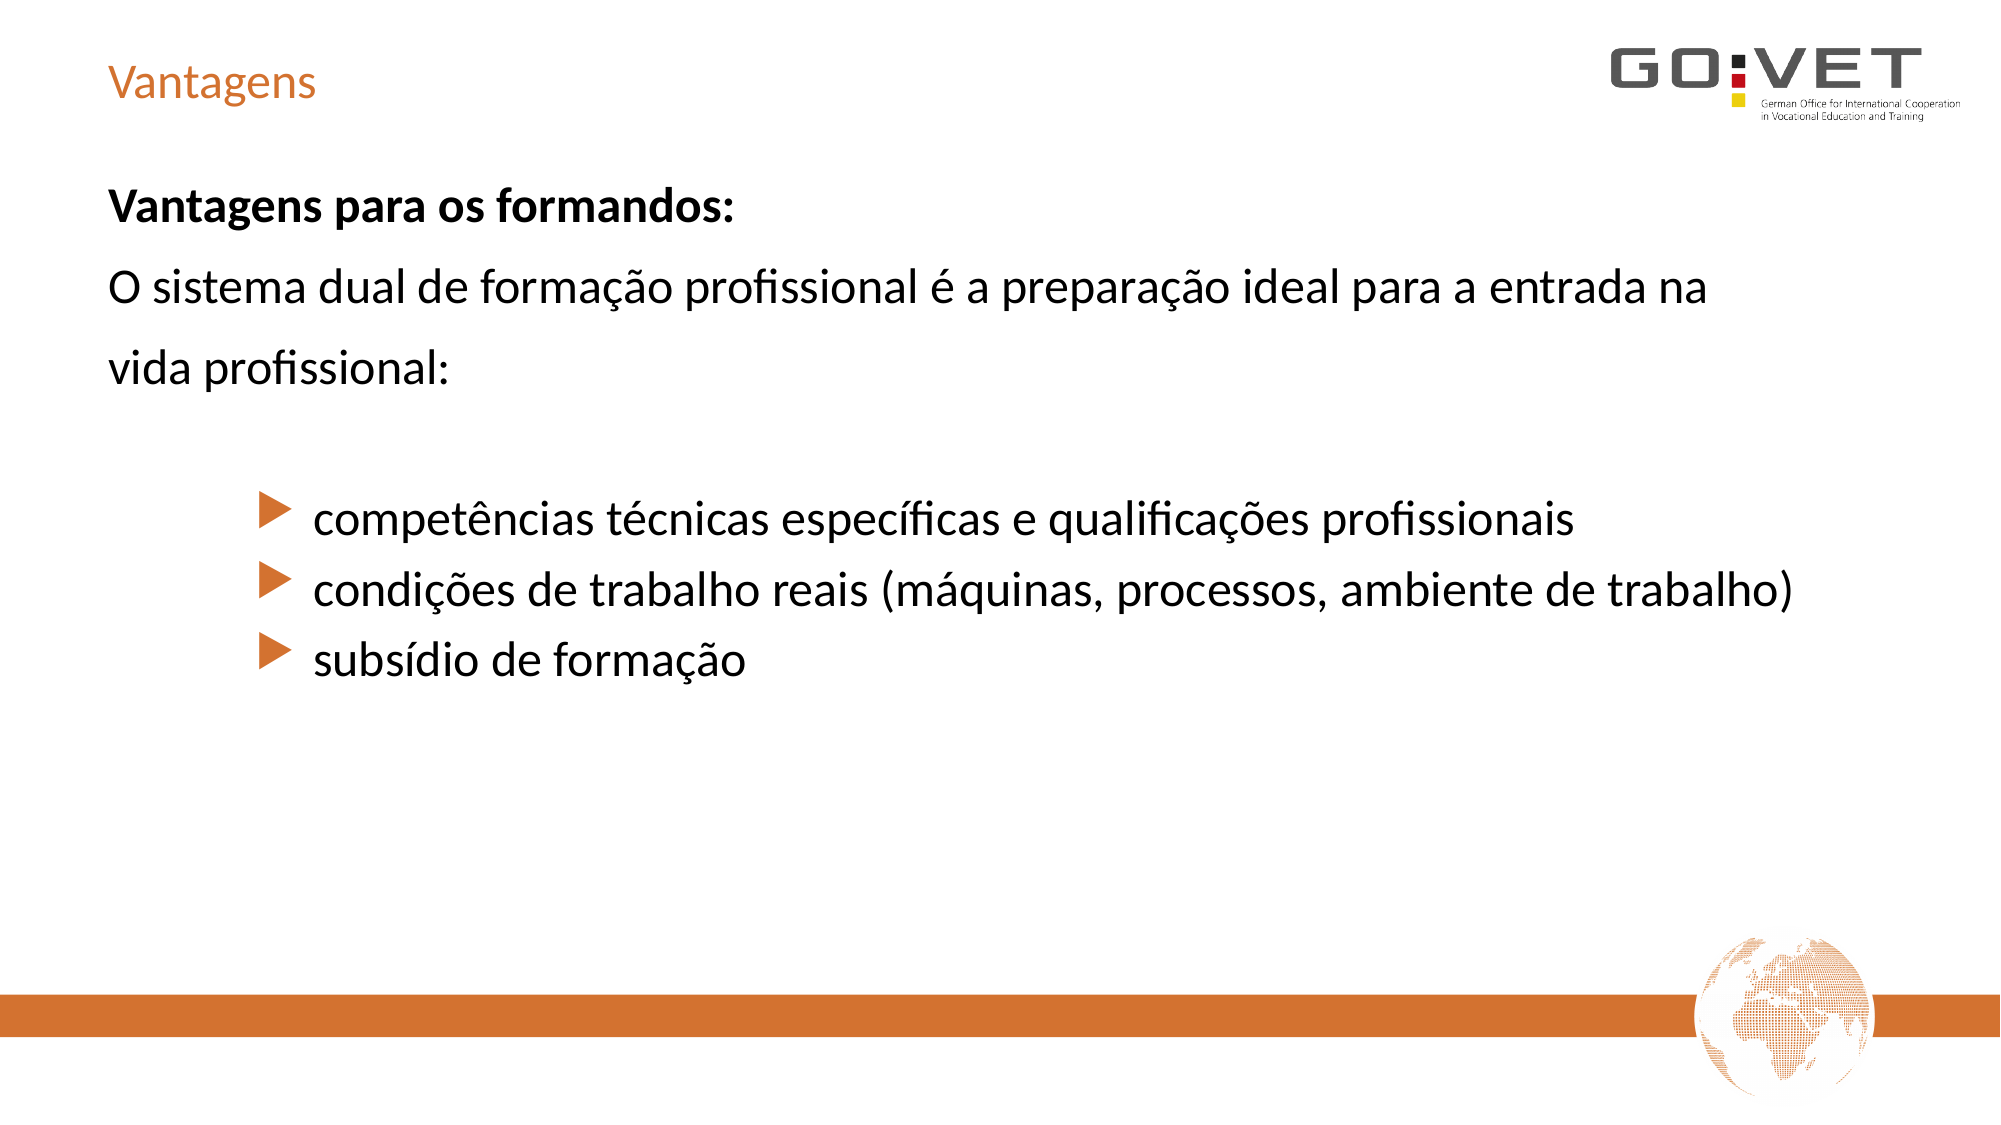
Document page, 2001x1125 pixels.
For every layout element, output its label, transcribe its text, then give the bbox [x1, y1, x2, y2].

picture [1611, 48, 1960, 122]
picture [1694, 929, 1875, 1107]
list Vantagens para os formandos: O sistema dual de formação profissional é a preparação ideal para a entrada na vida profissional: competências técnicas específicas e qualificações profissionais condições de trabalho reais (máquinas, processos, ambiente de trabalho) subsídio de formação [108, 172, 1922, 929]
title Vantagens [108, 48, 1585, 122]
